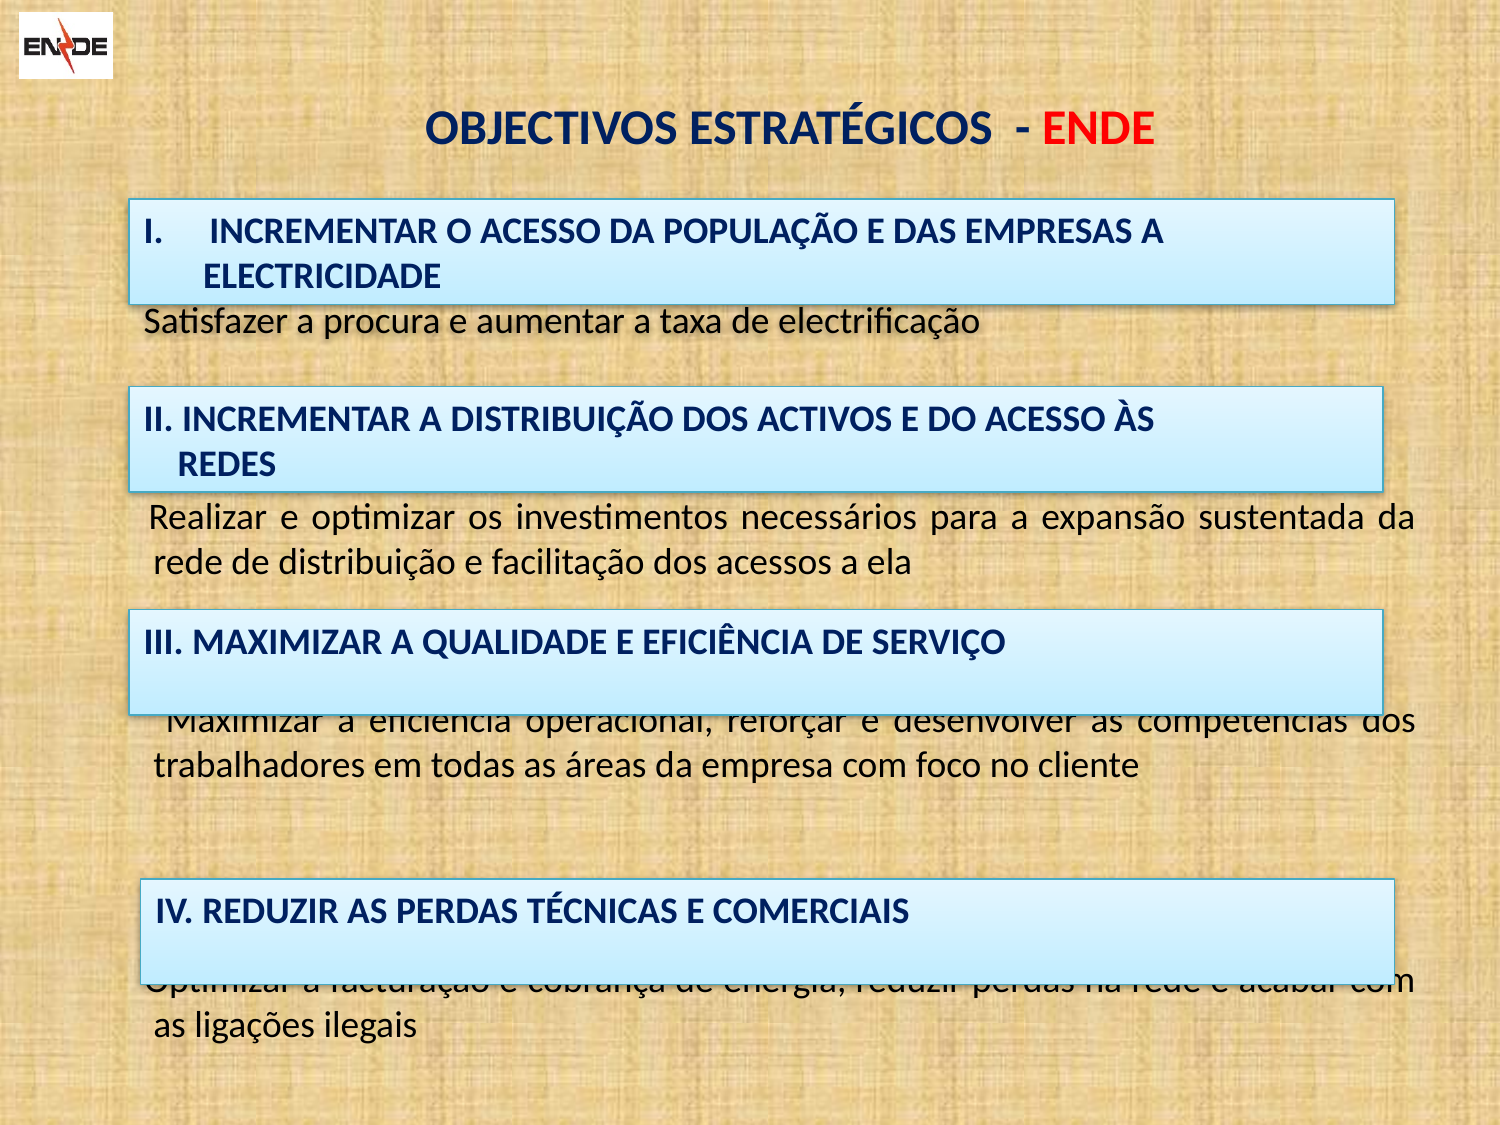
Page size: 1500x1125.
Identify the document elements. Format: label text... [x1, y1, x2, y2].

text_box II. INCREMENTAR A DISTRIBUIÇÃO DOS ACTIVOS E DO ACESSO ÀS REDES [128, 386, 1384, 493]
text_box IV. REDUZIR AS PERDAS TÉCNICAS E COMERCIAIS [140, 878, 1395, 985]
picture [0, 0, 1500, 1125]
list OBJECTIVOS ESTRATÉGICOS - ENDE Realizar e optimizar os investimentos necessários para a expansão sustentada da rede de distribuição e facilitação dos acessos a ela Maximizar a eficiência operacional, reforçar e desenvolver as competências dos trabalhadores em todas as áreas da empresa com foco no cliente Optimizar a facturação e cobrança de energia, reduzir perdas na rede e acabar com as ligações ilegais [82, 70, 1432, 1098]
text_box INCREMENTAR O ACESSO DA POPULAÇÃO E DAS EMPRESAS A ELECTRICIDADE Satisfazer a procura e aumentar a taxa de electrificação [128, 198, 1395, 305]
text_box III. MAXIMIZAR A QUALIDADE E EFICIÊNCIA DE SERVIÇO [128, 609, 1384, 716]
